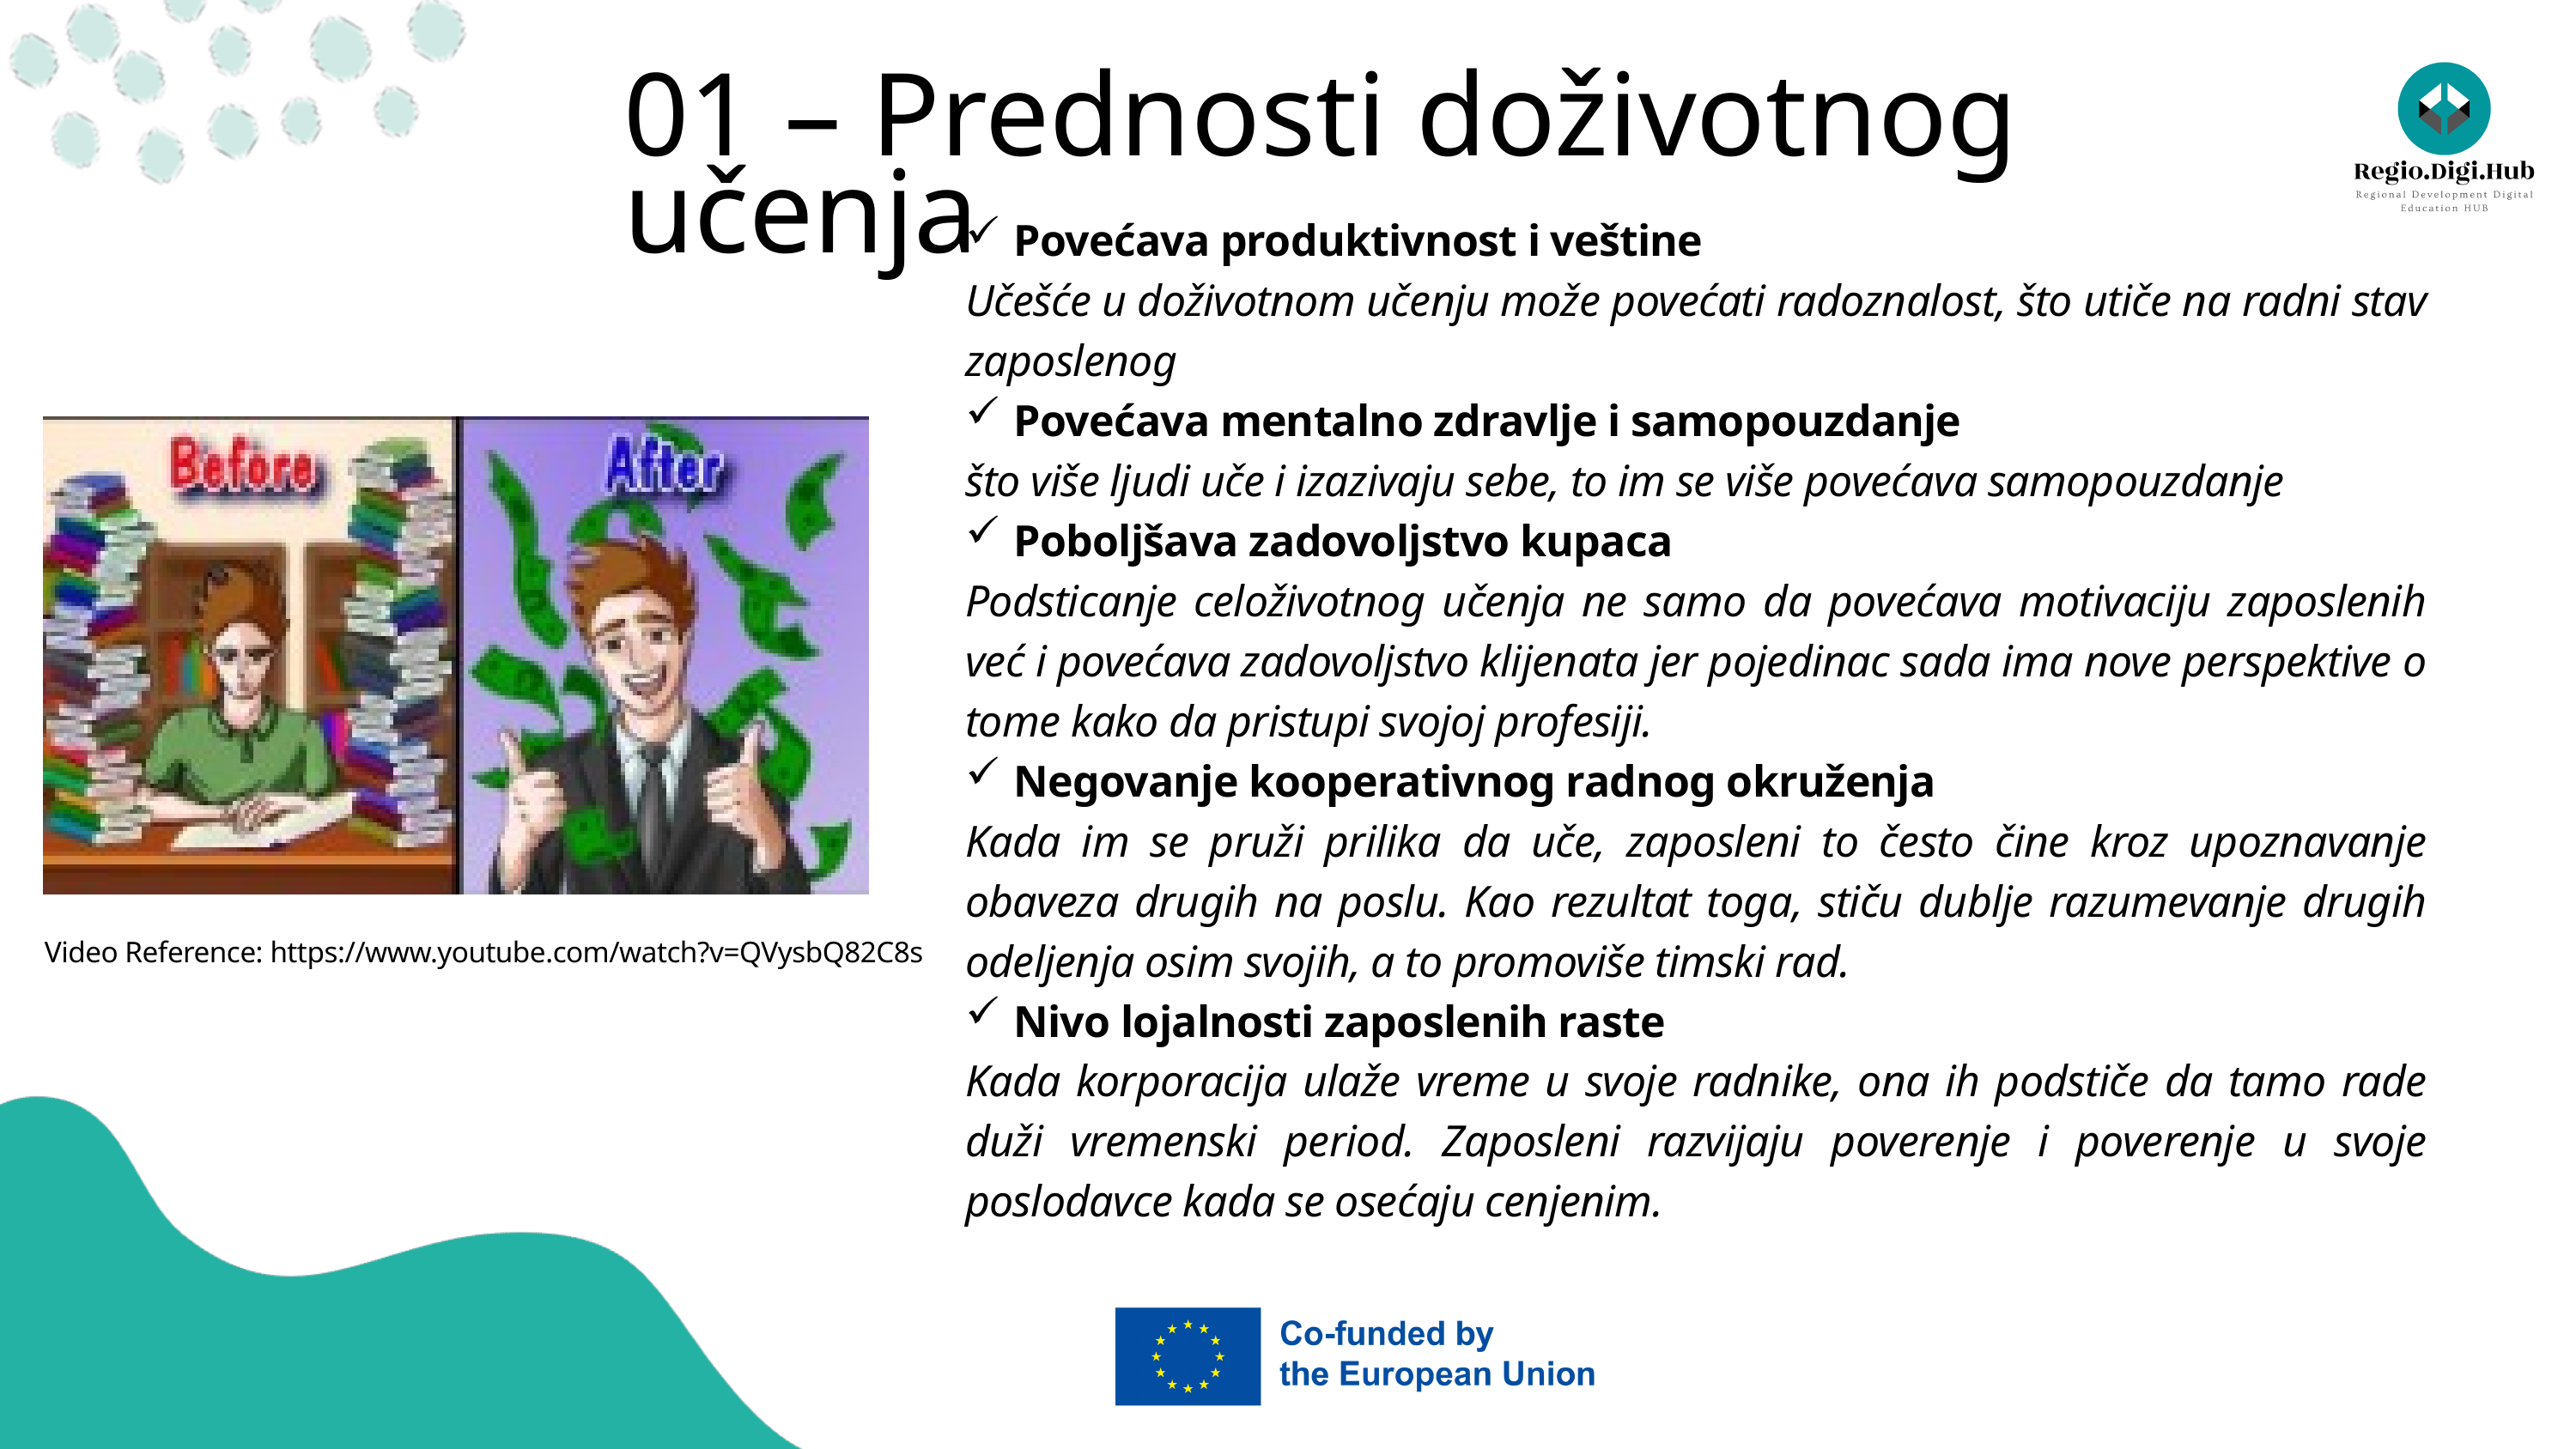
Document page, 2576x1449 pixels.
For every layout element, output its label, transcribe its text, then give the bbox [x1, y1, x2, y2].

text_box Povećava produktivnost i veštine Učešće u doživotnom učenju može povećati radoznalost, što utiče na radni stav zaposlenog Povećava mentalno zdravlje i samopouzdanje što više ljudi uče i izazivaju sebe, to im se više povećava samopouzdanje Poboljšava zadovoljstvo kupaca Podsticanje celoživotnog učenja ne samo da povećava motivaciju zaposlenih već i povećava zadovoljstvo klijenata jer pojedinac sada ima nove perspektive o tome kako da pristupi svojoj profesiji. Negovanje kooperativnog radnog okruženja Kada im se pruži prilika da uče, zaposleni to često čine kroz upoznavanje obaveza drugih na poslu. Kao rezultat toga, stiču dublje razumevanje drugih odeljenja osim svojih, a to promoviše timski rad. Nivo lojalnosti zaposlenih raste Kada korporacija ulaže vreme u svoje radnike, ona ih podstiče da tamo rade duži vremenski period. Zaposleni razvijaju poverenje i poverenje u svoje poslodavce kada se osećaju cenjenim. [965, 204, 2427, 1346]
text_box 01 – Prednosti doživotnog učenja [623, 81, 2255, 276]
picture [0, 0, 489, 306]
text_box Video Reference: https://www.youtube.com/watch?v=QVysbQ82C8s [44, 928, 966, 968]
picture [0, 994, 1631, 1449]
picture [2312, 0, 2576, 264]
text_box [42, 415, 870, 895]
